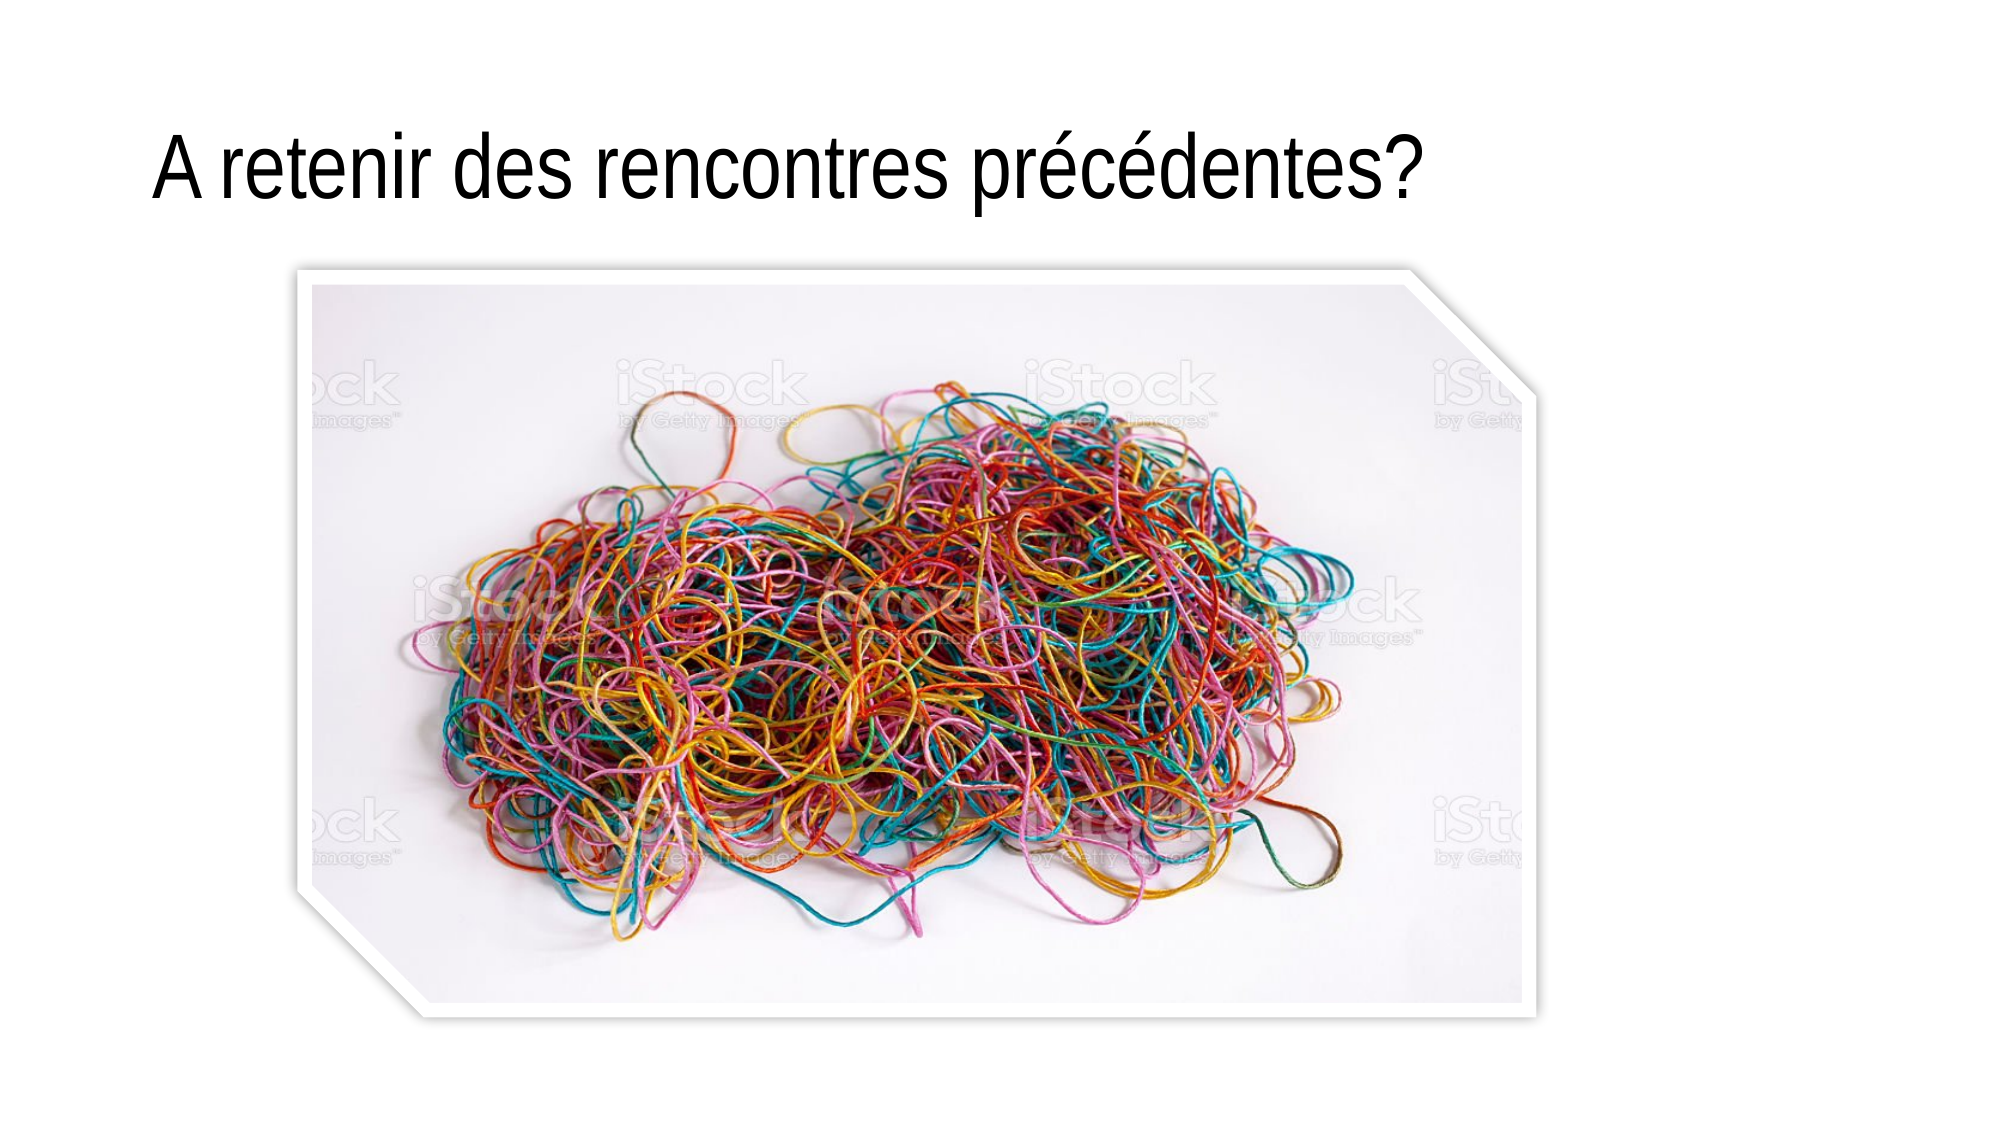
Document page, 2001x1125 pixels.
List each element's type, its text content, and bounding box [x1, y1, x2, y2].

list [304, 277, 1530, 1011]
title A retenir des rencontres précédentes? [137, 59, 1863, 278]
